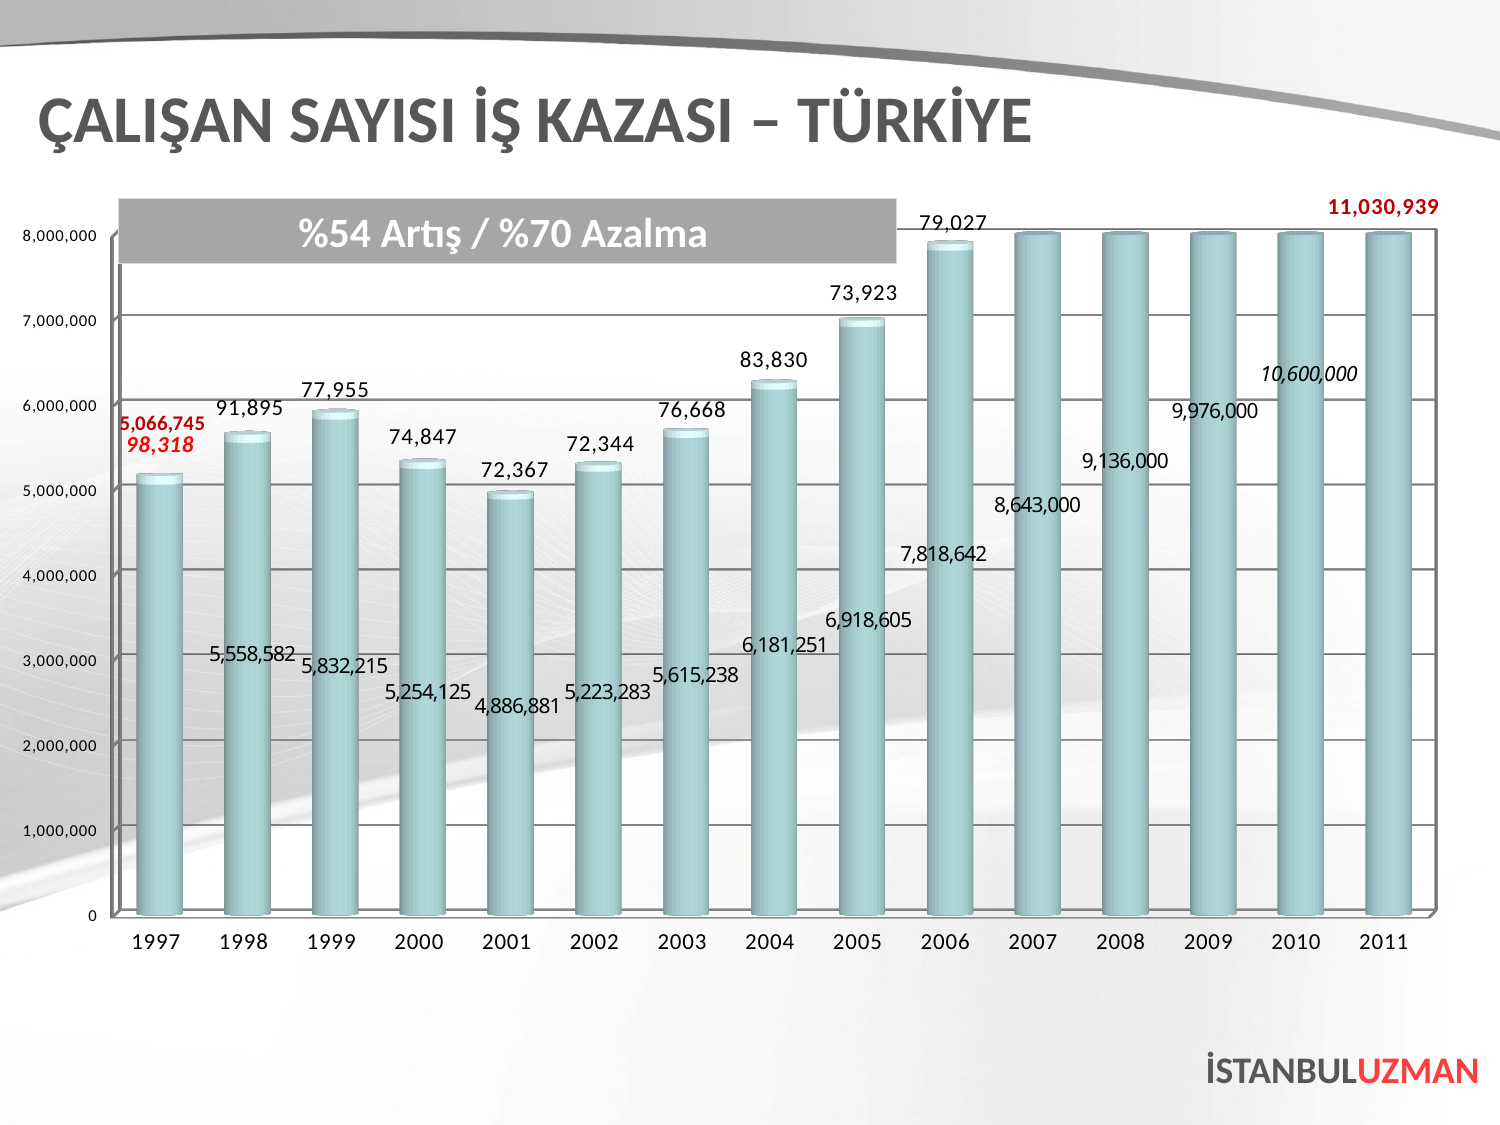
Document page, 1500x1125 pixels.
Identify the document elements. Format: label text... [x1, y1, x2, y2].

chart [0, 192, 1481, 984]
text_box ÇALIŞAN SAYISI İŞ KAZASI – TÜRKİYE [38, 67, 1485, 174]
picture [0, 0, 1500, 1124]
text_box İSTANBULUZMAN [1133, 1046, 1480, 1125]
